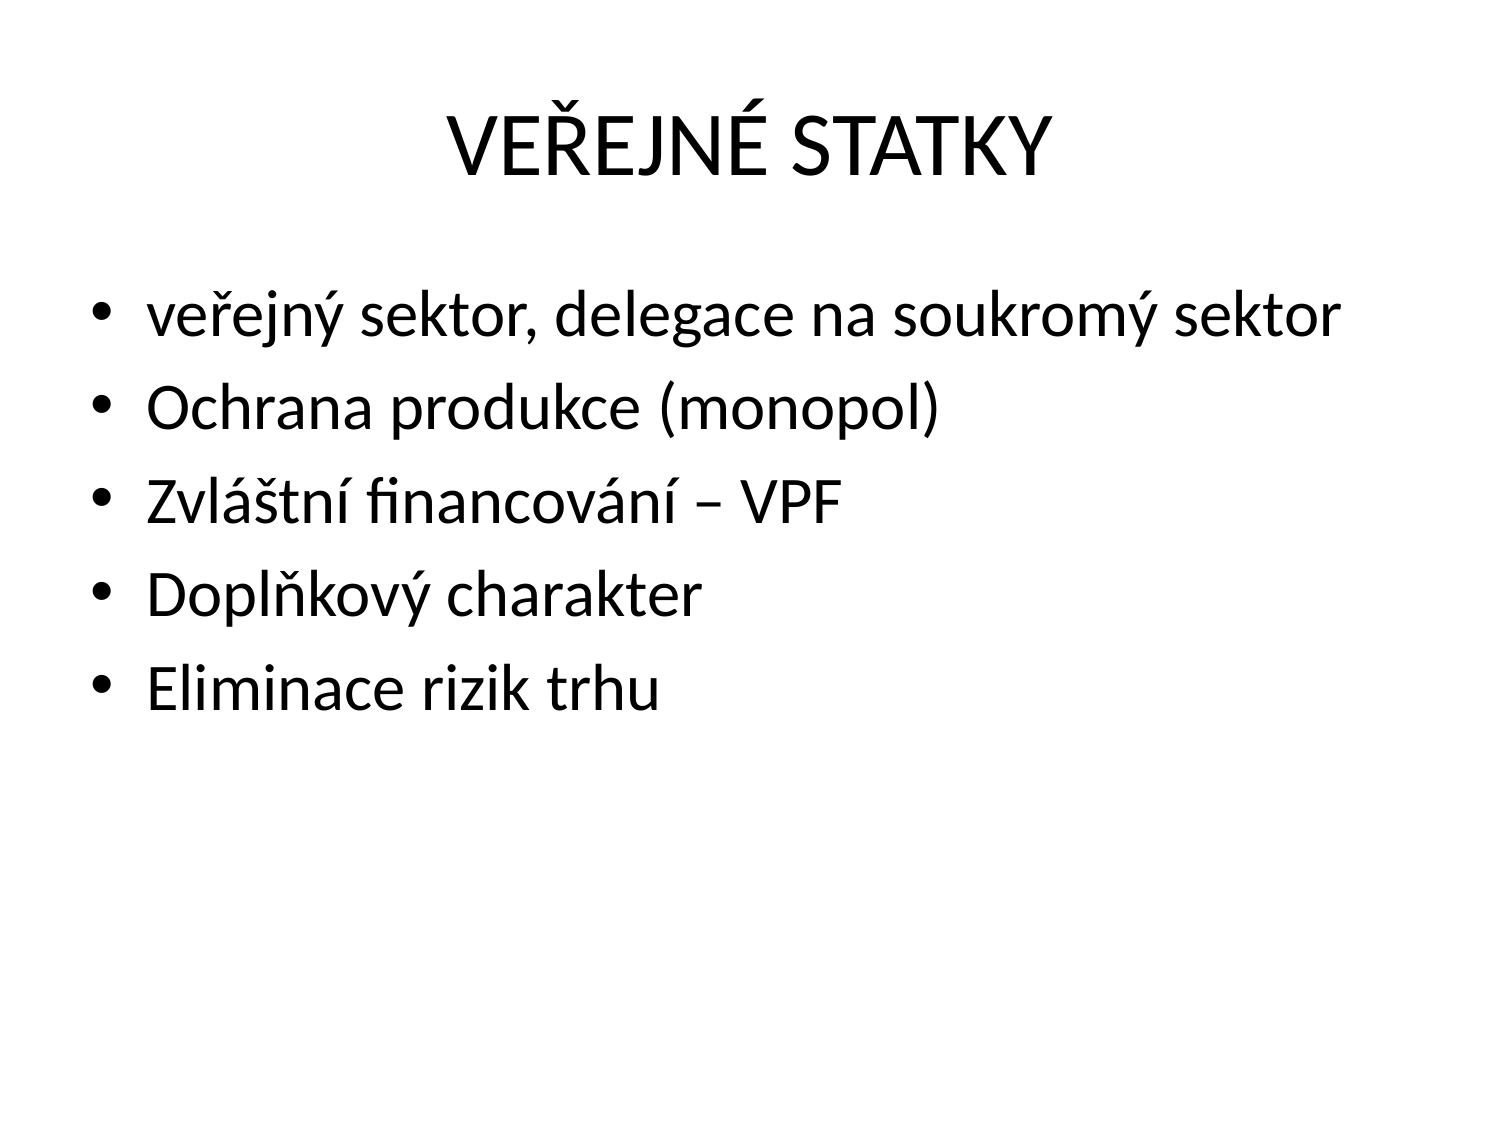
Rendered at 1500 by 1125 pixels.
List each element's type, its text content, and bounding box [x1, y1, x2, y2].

title VEŘEJNÉ STATKY [75, 45, 1425, 233]
list veřejný sektor, delegace na soukromý sektor Ochrana produkce (monopol) Zvláštní financování – VPF Doplňkový charakter Eliminace rizik trhu [75, 262, 1425, 1005]
